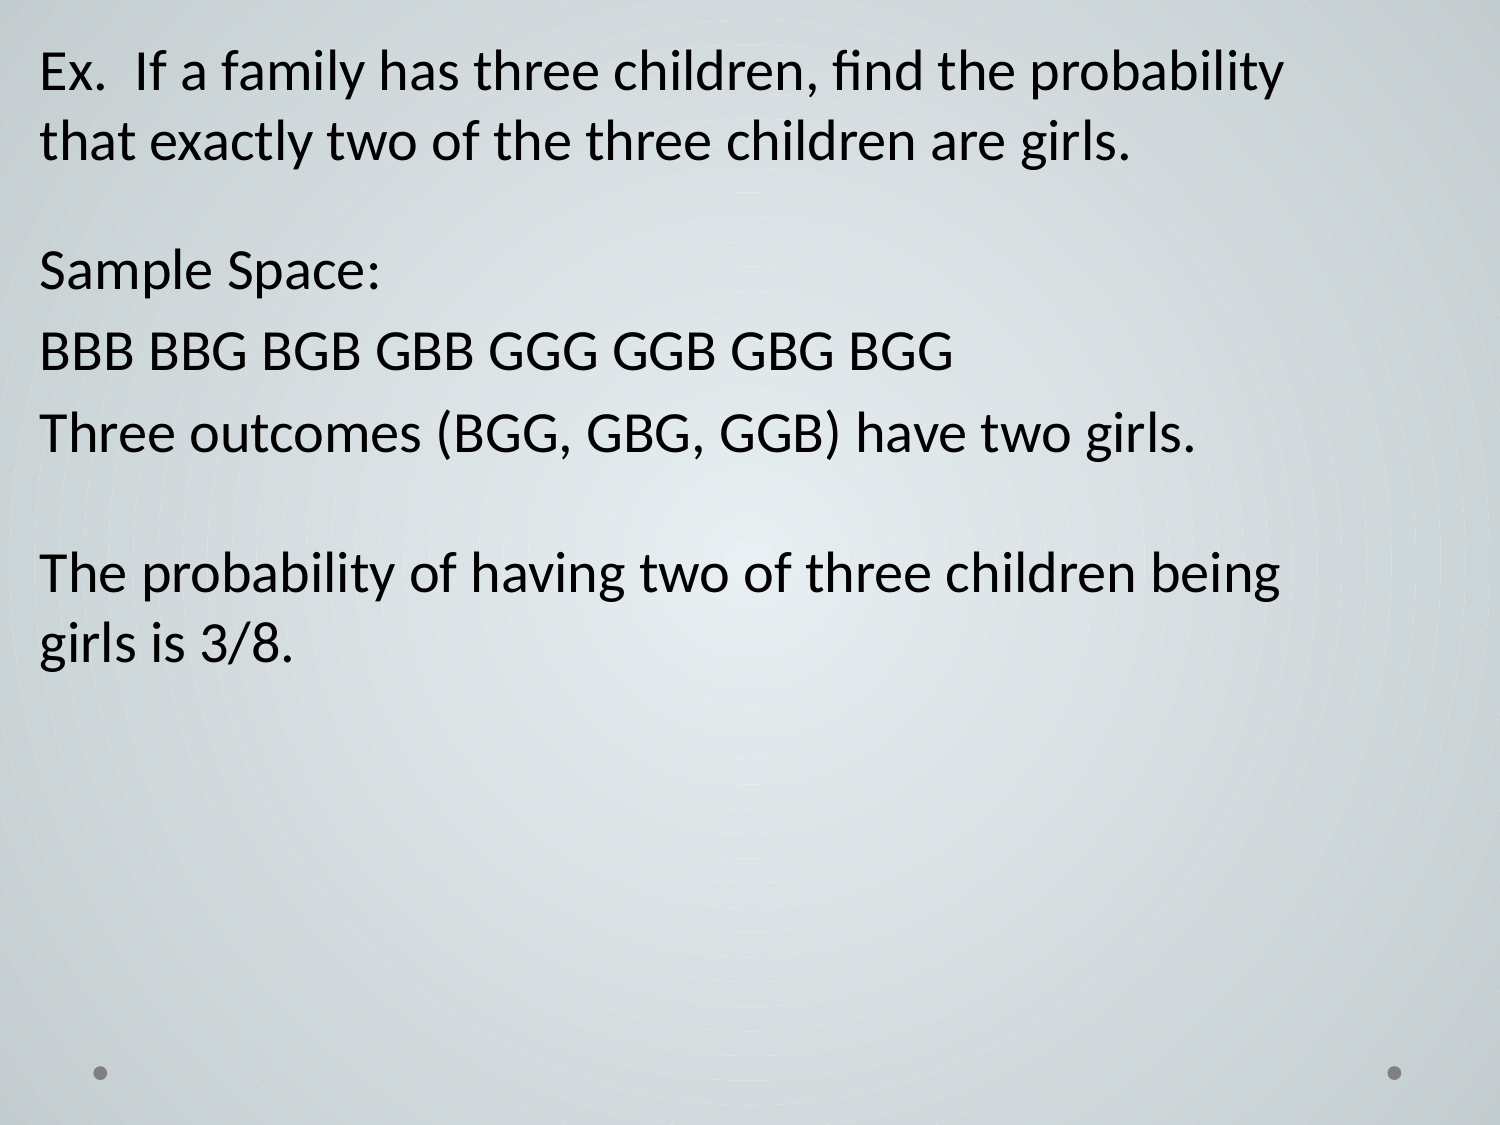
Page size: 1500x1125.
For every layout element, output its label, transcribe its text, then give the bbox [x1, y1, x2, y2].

text_box Ex. If a family has three children, find the probability that exactly two of the three children are girls. Sample Space: BBB BBG BGB GBB GGG GGB GBG BGG Three outcomes (BGG, GBG, GGB) have two girls. The probability of having two of three children being girls is 3/8. [24, 24, 1350, 825]
